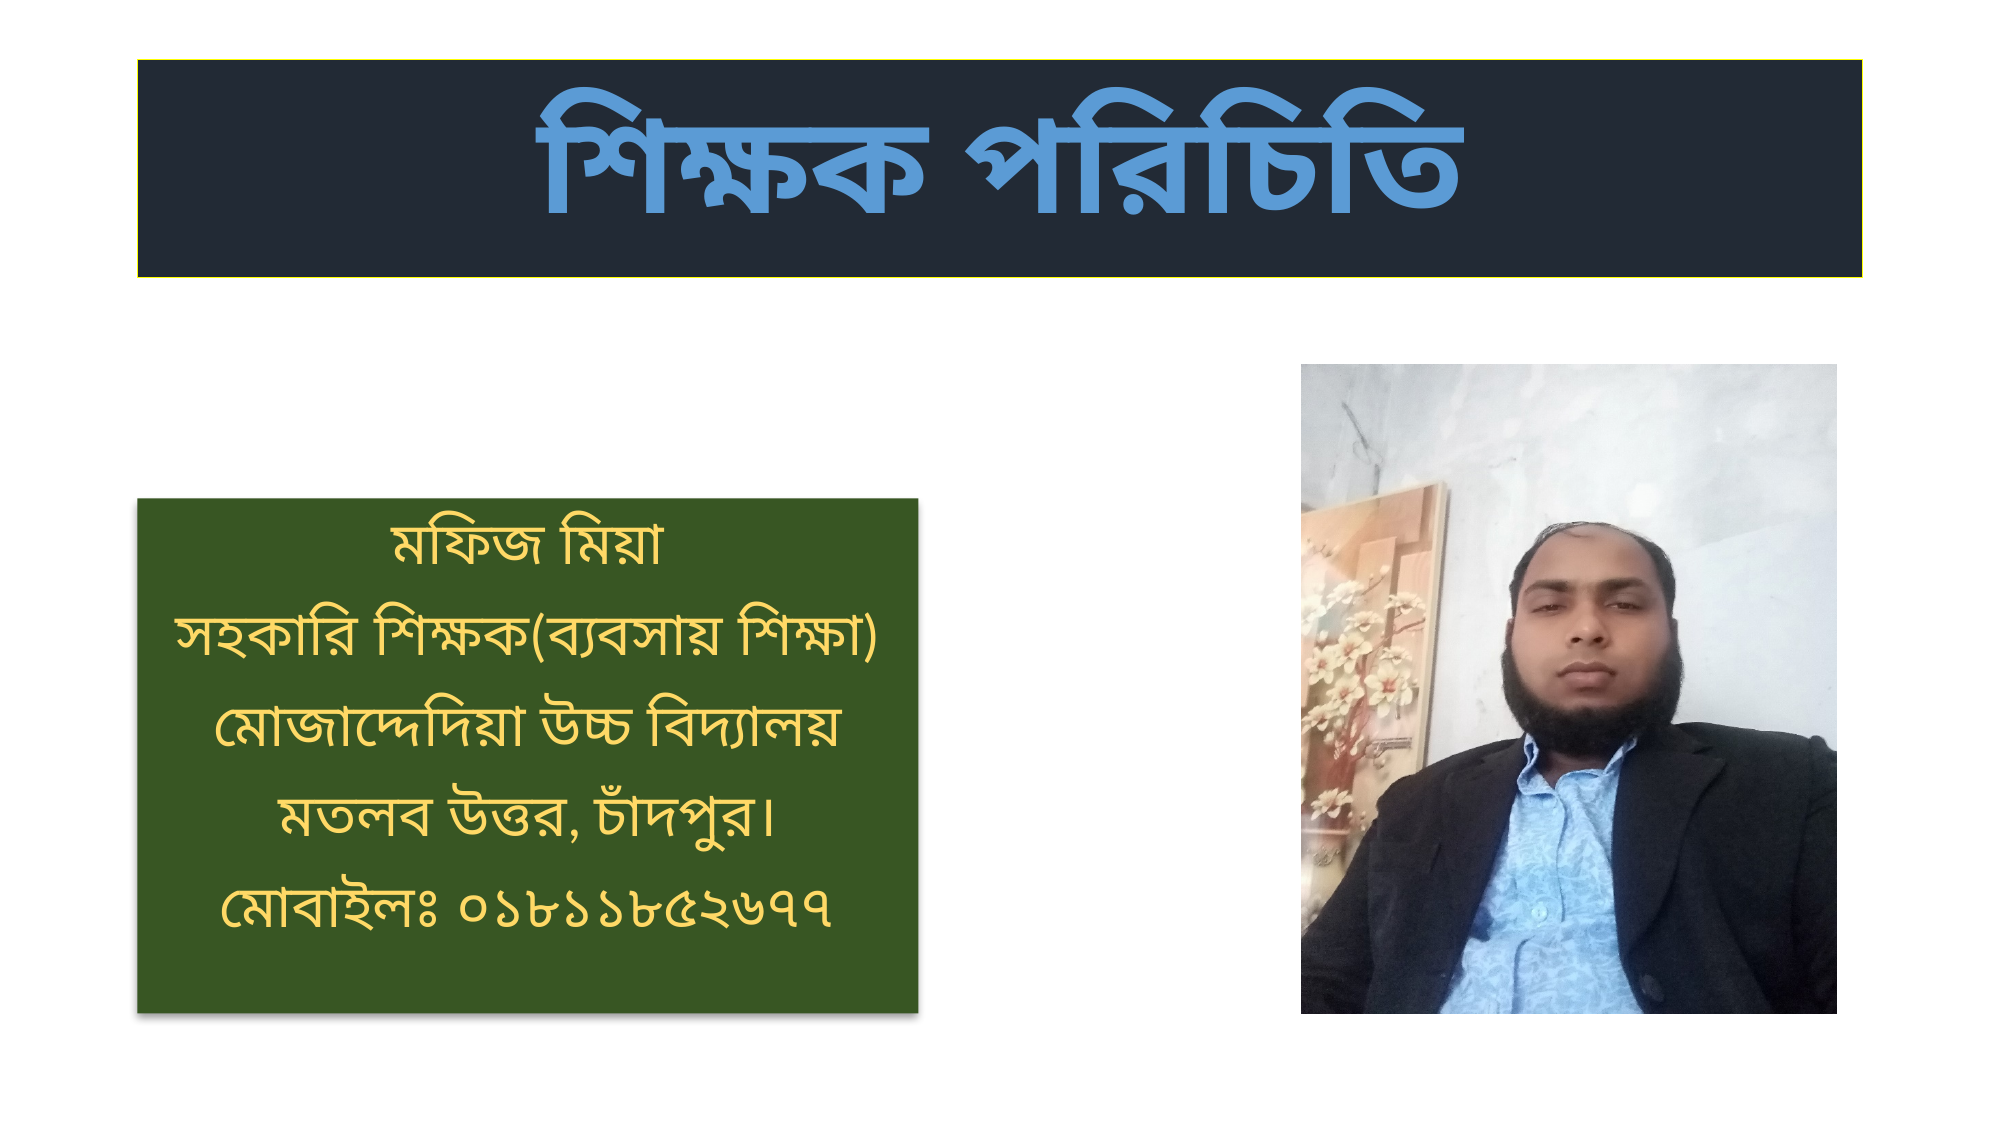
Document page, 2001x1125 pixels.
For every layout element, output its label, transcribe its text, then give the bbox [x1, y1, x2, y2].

list মফিজ মিয়া সহকারি শিক্ষক(ব্যবসায় শিক্ষা) মোজাদ্দেদিয়া উচ্চ বিদ্যালয় মতলব উত্তর, চাঁদপুর। মোবাইলঃ ০১৮১১৮৫২৬৭৭ [137, 498, 919, 1014]
title শিক্ষক পরিচিতি [137, 59, 1863, 278]
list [1301, 364, 1837, 1014]
